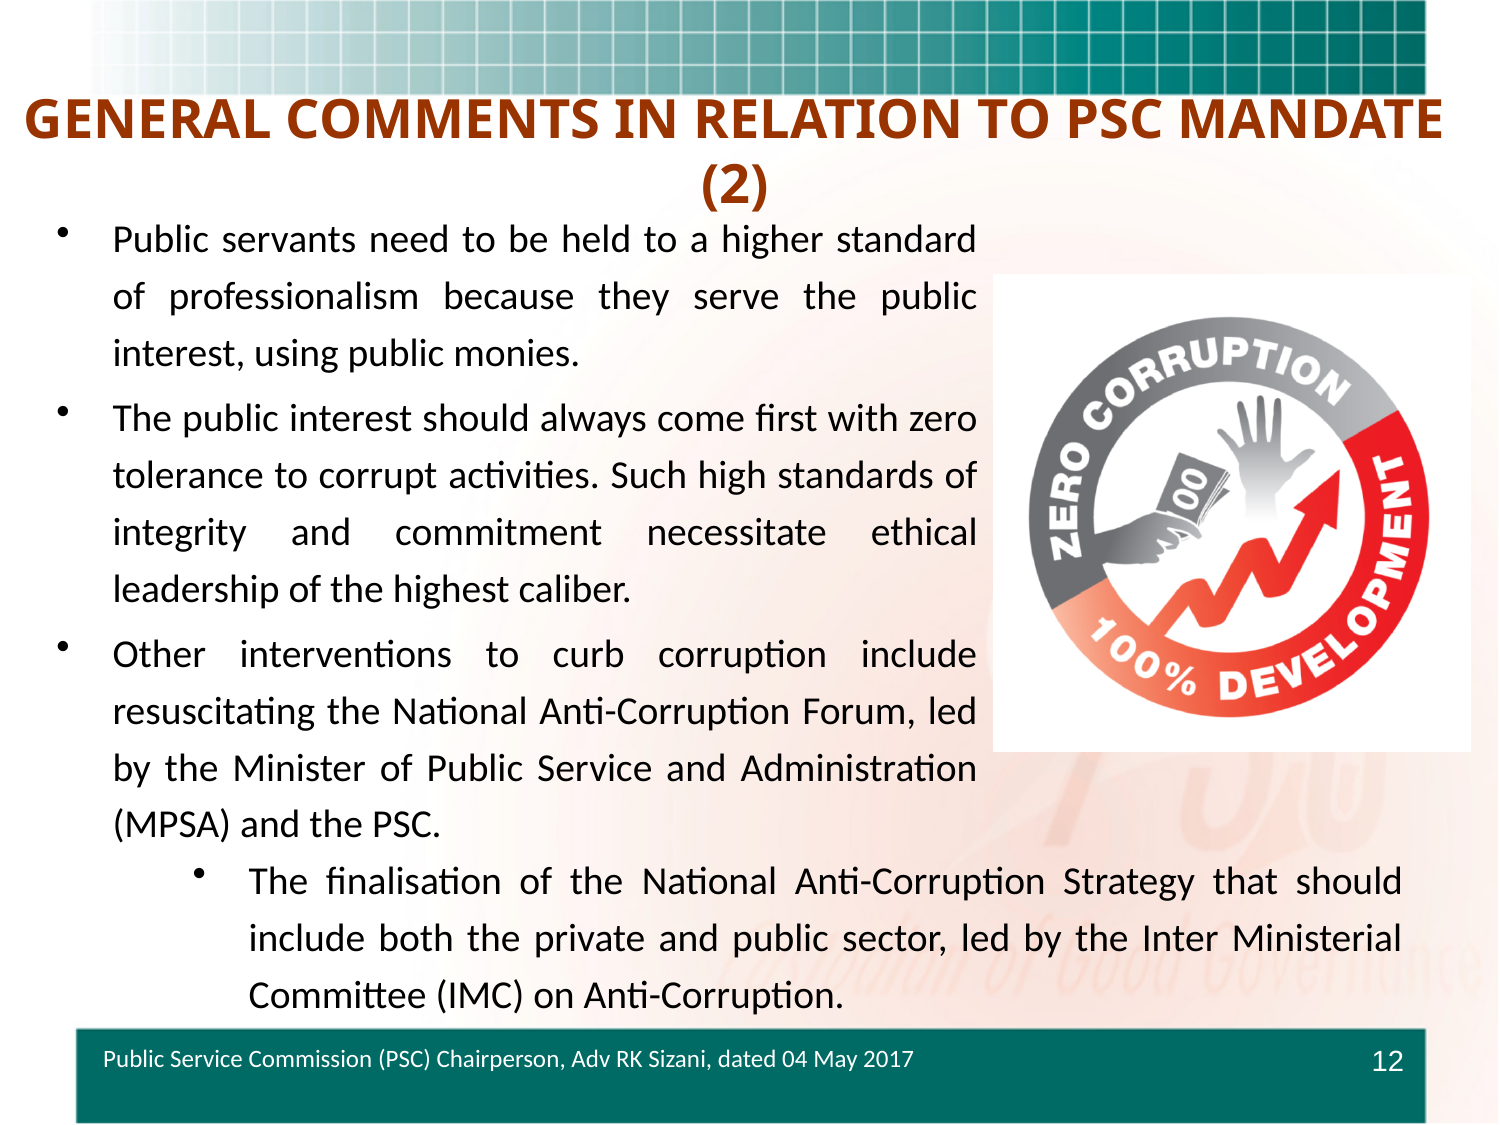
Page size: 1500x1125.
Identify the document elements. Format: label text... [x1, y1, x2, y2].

title GENERAL COMMENTS IN RELATION TO PSC MANDATE (2) [0, 89, 1471, 209]
text_box Public Service Commission (PSC) Chairperson, Adv RK Sizani, dated 04 May 2017 [88, 1035, 1270, 1080]
list Public servants need to be held to a higher standard of professionalism because they serve the public interest, using public monies. The public interest should always come first with zero tolerance to corrupt activities. Such high standards of integrity and commitment necessitate ethical leadership of the highest caliber. Other interventions to curb corruption include resuscitating the National Anti-Corruption Forum, led by the Minister of Public Service and Administration (MPSA) and the PSC. [41, 209, 994, 858]
text_box 12 [1068, 1035, 1419, 1114]
picture [0, 0, 1500, 1125]
text_box The finalisation of the National Anti-Corruption Strategy that should include both the private and public sector, led by the Inter Ministerial Committee (IMC) on Anti-Corruption. [111, 837, 1419, 1024]
